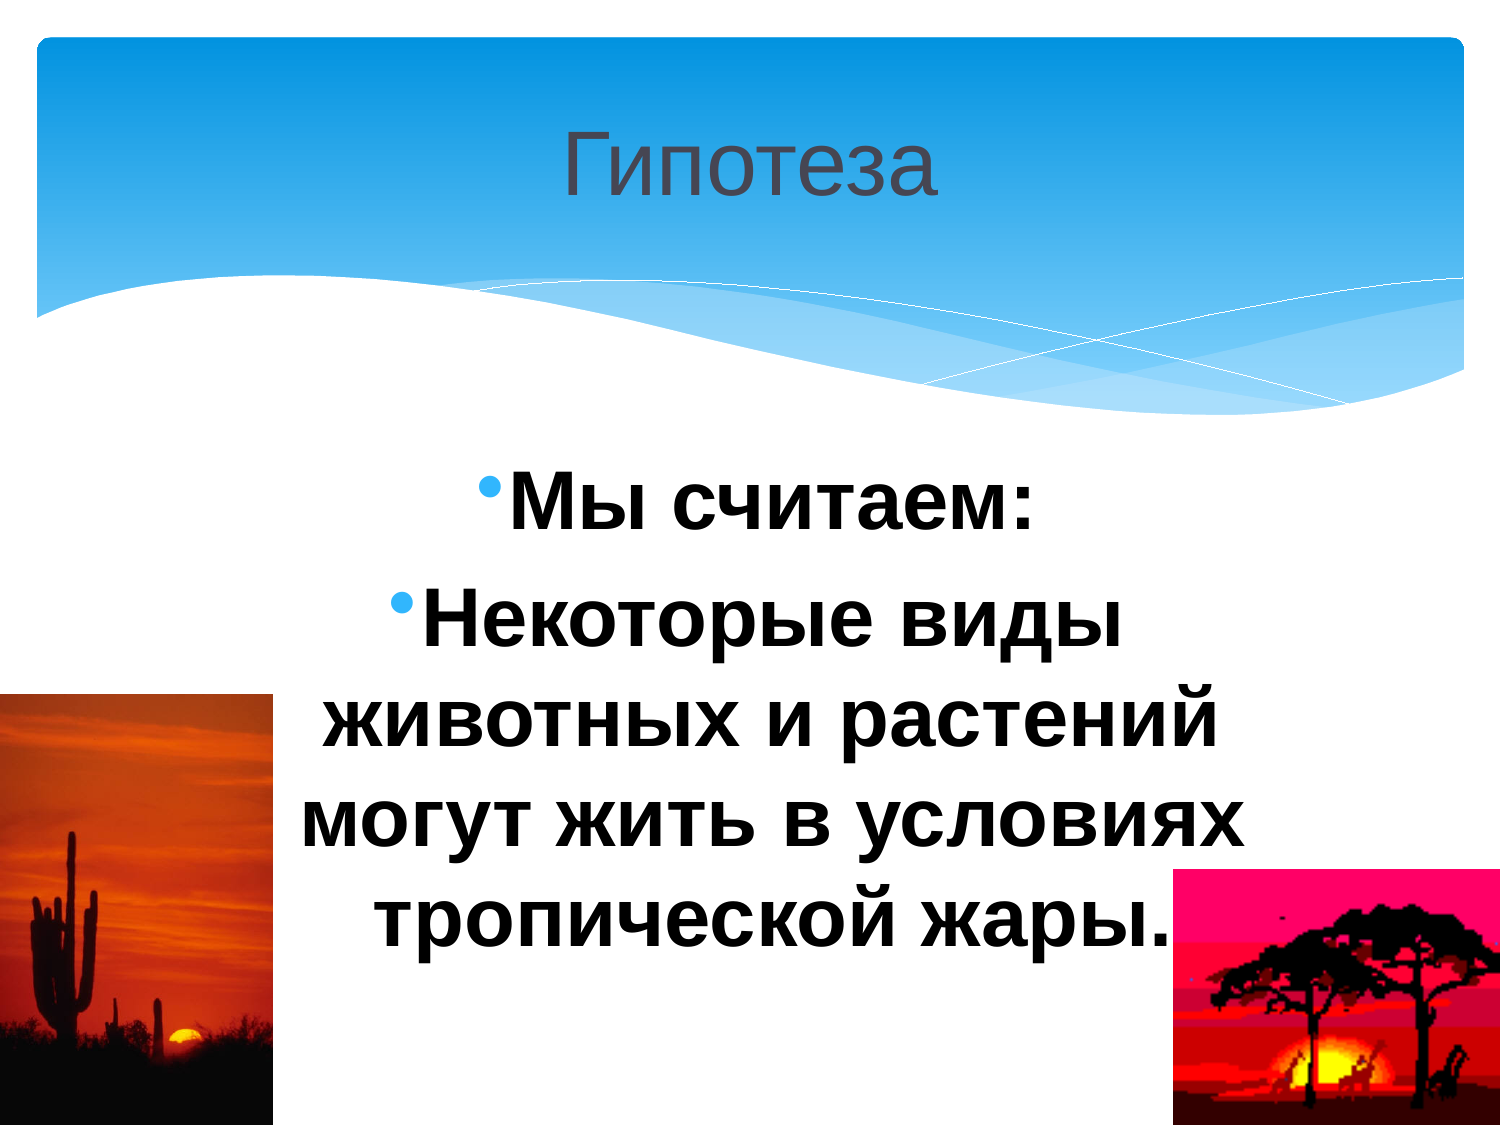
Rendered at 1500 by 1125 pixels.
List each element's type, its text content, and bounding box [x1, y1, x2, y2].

title Гипотеза [75, 55, 1425, 261]
list Мы считаем: Некоторые виды животных и растений могут жить в условиях тропической жары. [143, 438, 1359, 1005]
picture [1173, 869, 1500, 1125]
picture [0, 694, 273, 1125]
